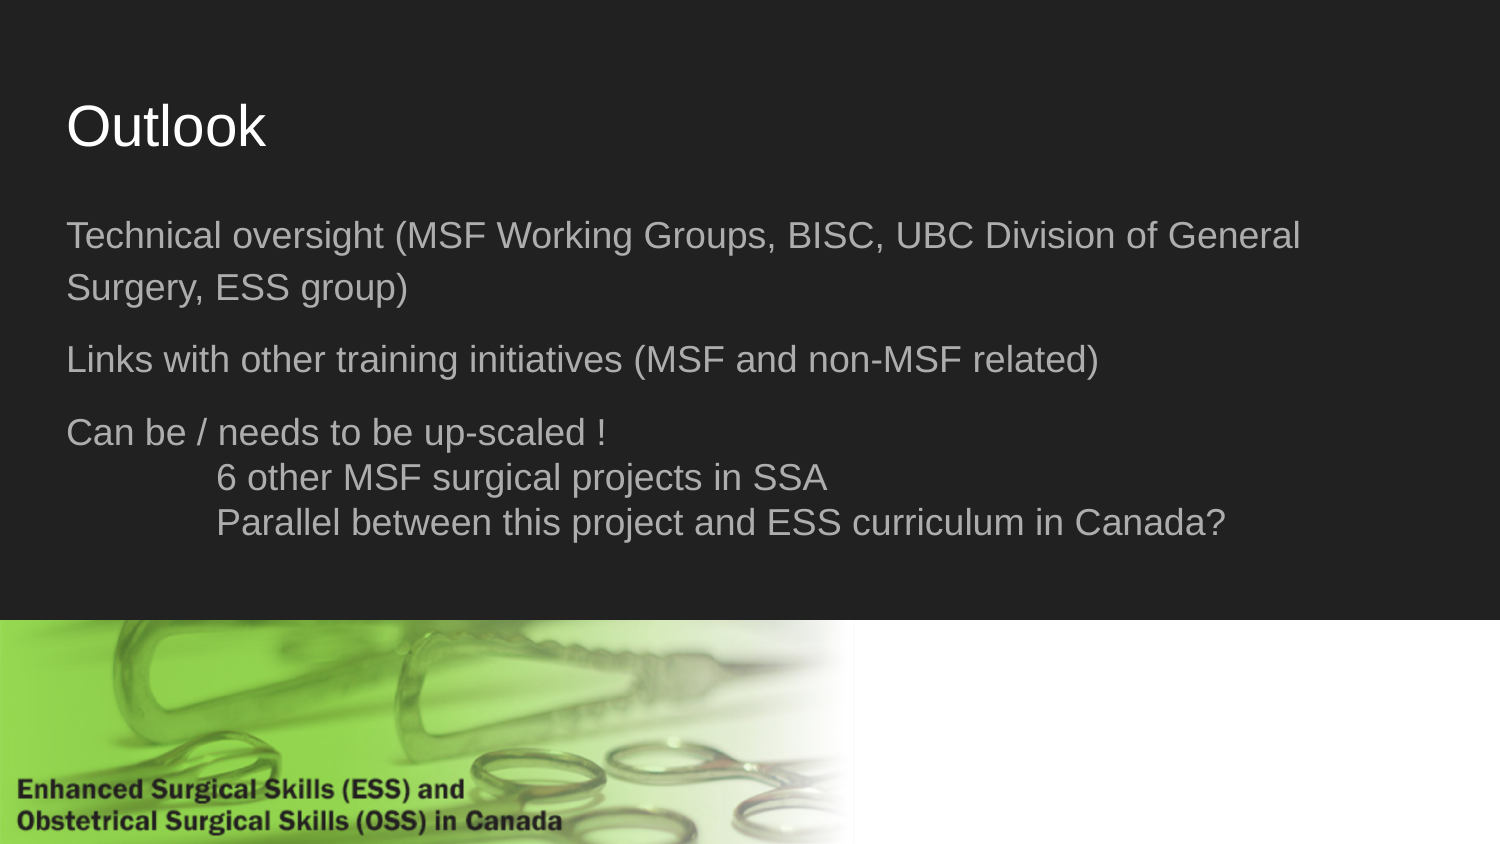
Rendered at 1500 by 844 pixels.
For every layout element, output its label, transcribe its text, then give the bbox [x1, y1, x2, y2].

list Technical oversight (MSF Working Groups, BISC, UBC Division of General Surgery, ESS group) Links with other training initiatives (MSF and non-MSF related) Can be / needs to be up-scaled ! 6 other MSF surgical projects in SSA Parallel between this project and ESS curriculum in Canada? [51, 189, 1449, 619]
picture [0, 620, 1500, 844]
title Outlook [51, 72, 1449, 167]
